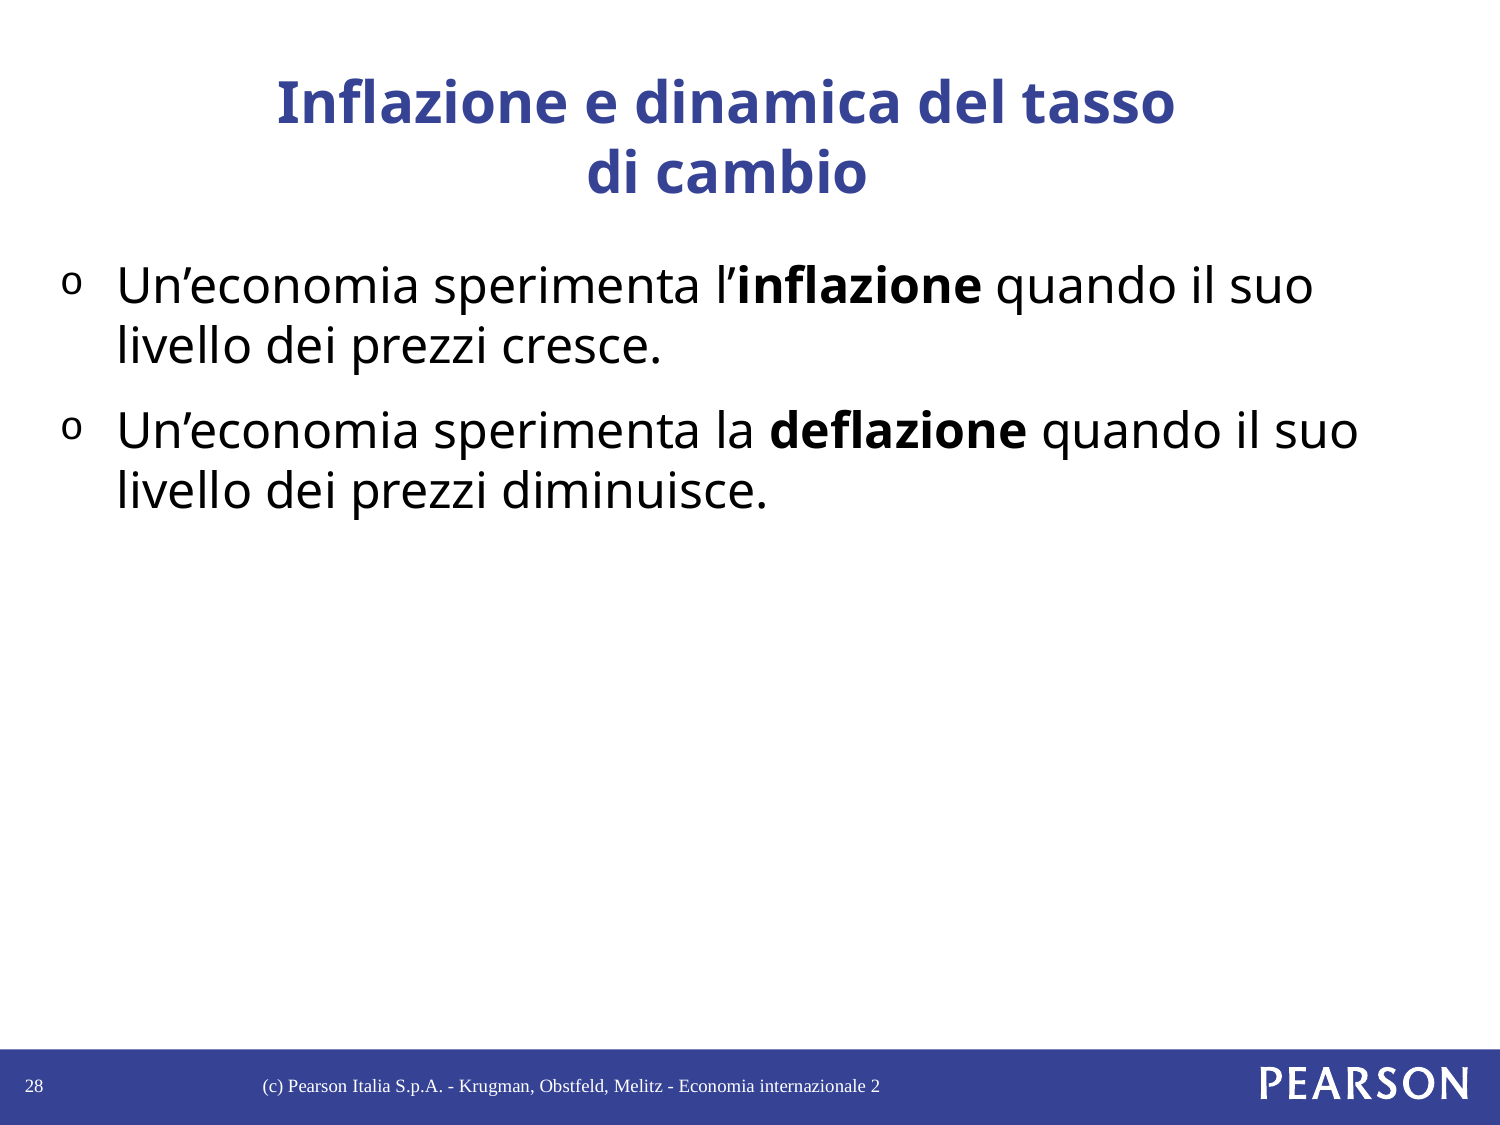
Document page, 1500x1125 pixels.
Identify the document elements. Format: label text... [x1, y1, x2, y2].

title Inflazione e dinamica del tasso di cambio [59, 64, 1410, 213]
list Un’economia sperimenta l’inflazione quando il suo livello dei prezzi cresce. Un’economia sperimenta la deflazione quando il suo livello dei prezzi diminuisce. [59, 253, 1410, 997]
footer (c) Pearson Italia S.p.A. - Krugman, Obstfeld, Melitz - Economia internazionale 2 [80, 1073, 881, 1104]
slide_number 28 [24, 1073, 80, 1104]
